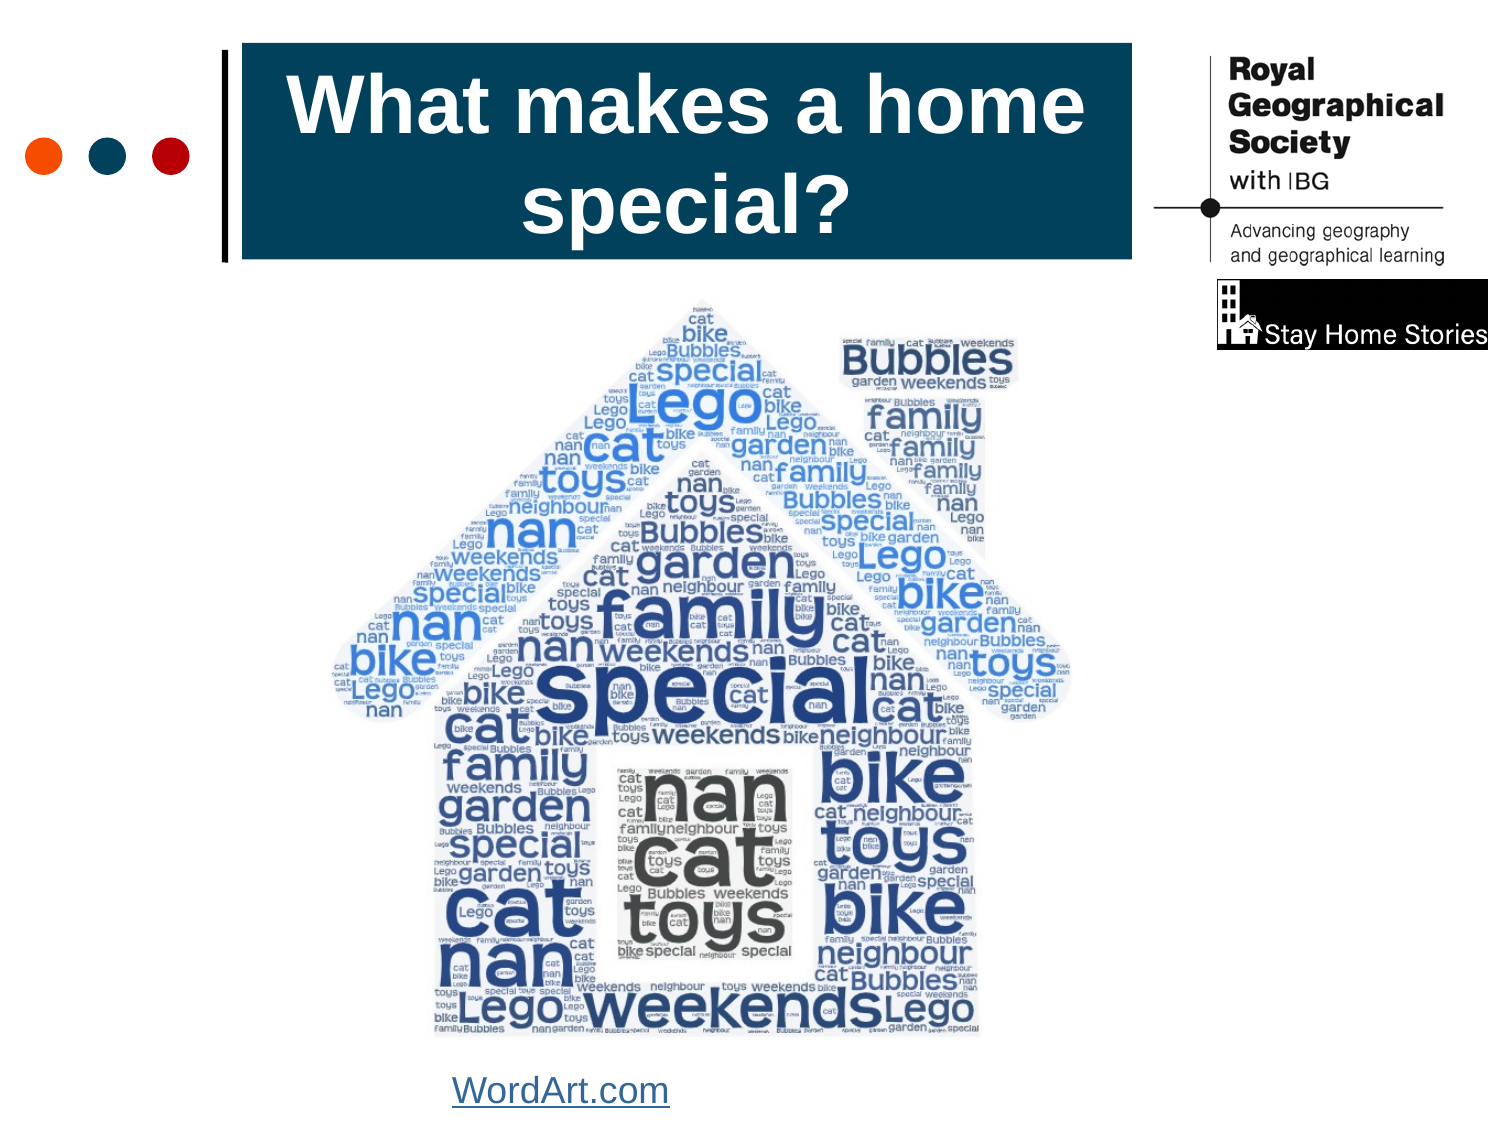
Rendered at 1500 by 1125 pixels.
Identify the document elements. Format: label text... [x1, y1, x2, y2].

text_box What makes a home special? [242, 42, 1132, 260]
picture [1151, 51, 1451, 268]
picture [1216, 279, 1488, 351]
text_box WordArt.com [437, 1062, 1010, 1119]
picture [312, 278, 1092, 1055]
